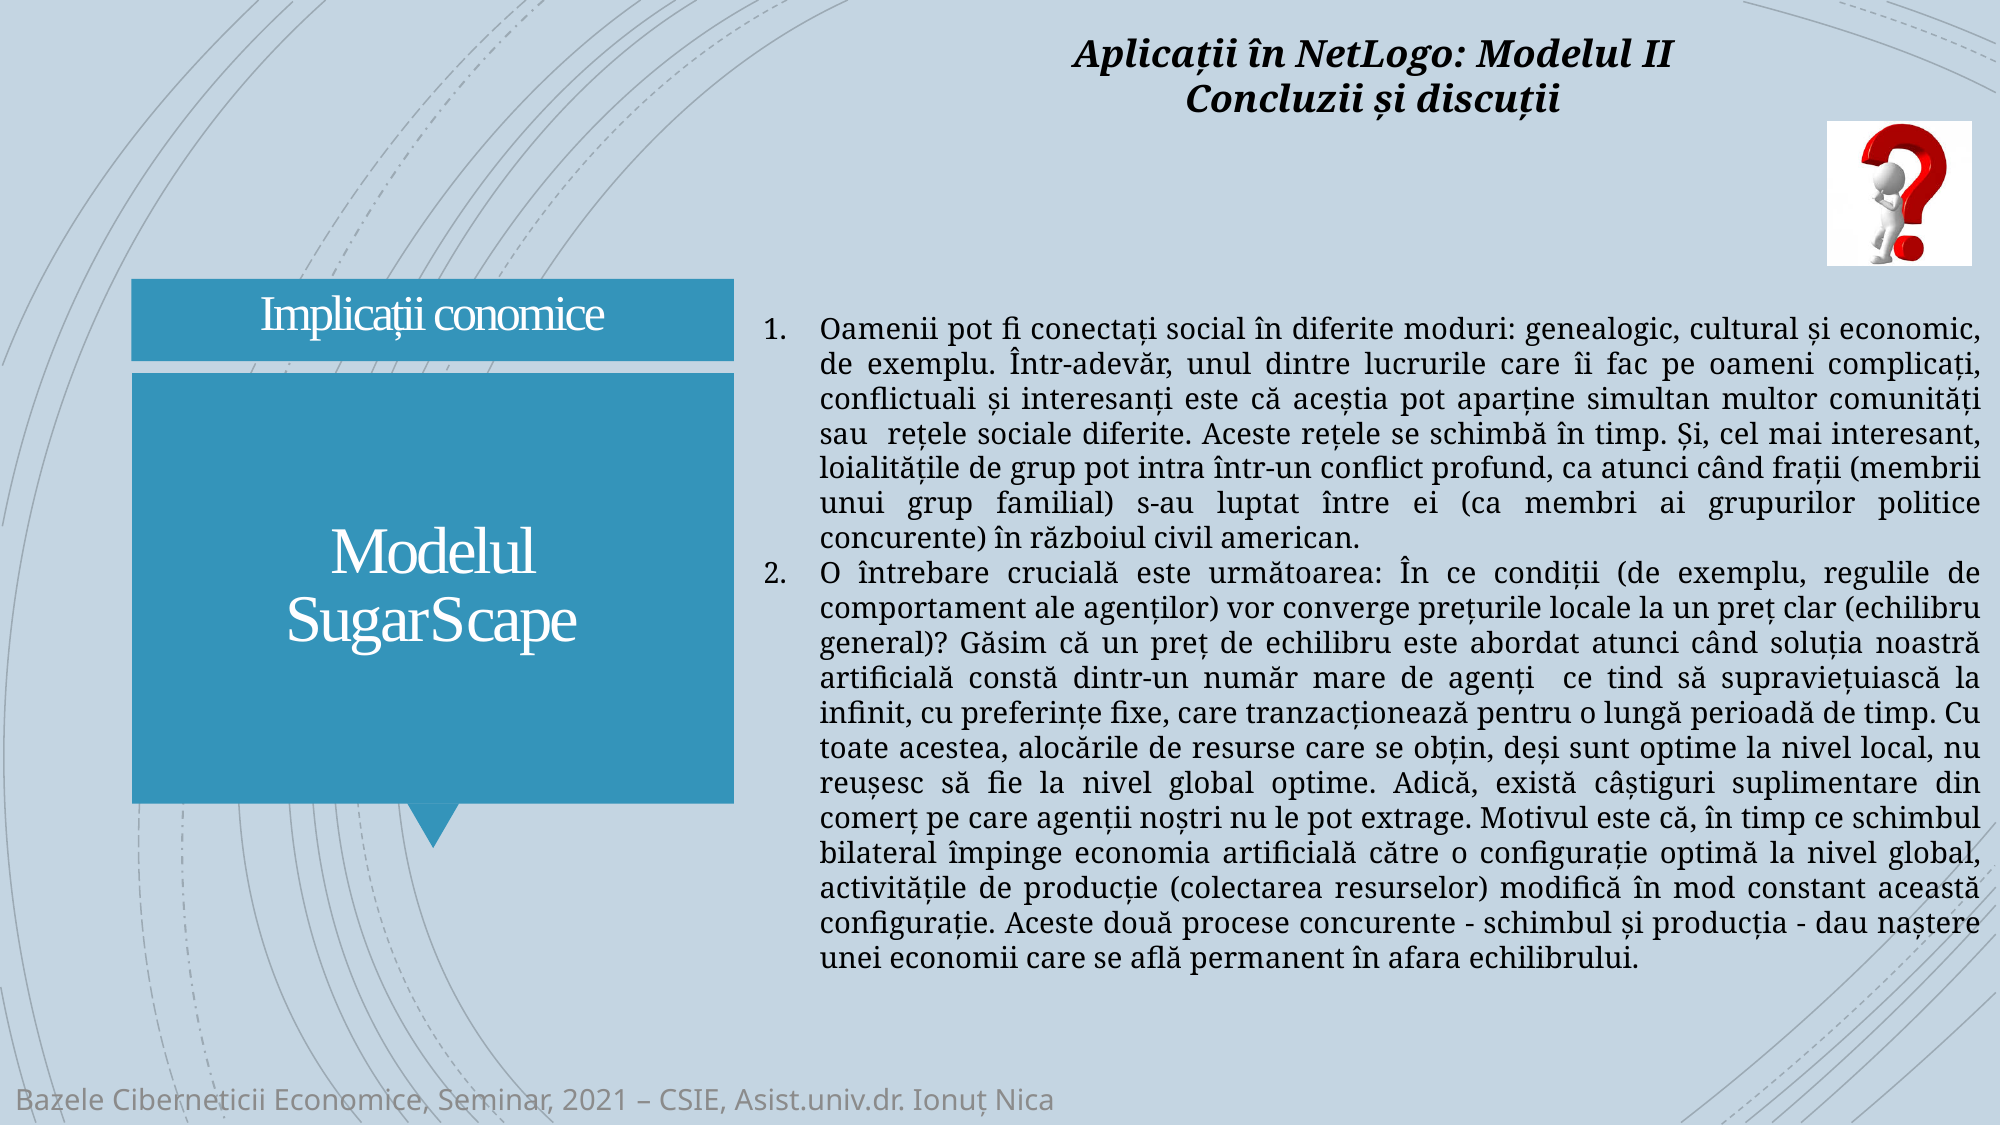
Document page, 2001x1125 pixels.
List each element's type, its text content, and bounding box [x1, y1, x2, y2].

picture [1827, 120, 1972, 266]
text_box Oamenii pot fi conectați social în diferite moduri: genealogic, cultural și economic, de exemplu. Într-adevăr, unul dintre lucrurile care îi fac pe oameni complicați, conflictuali și interesanți este că aceștia pot aparține simultan multor comunități sau rețele sociale diferite. Aceste rețele se schimbă în timp. Și, cel mai interesant, loialitățile de grup pot intra într-un conflict profund, ca atunci când frații (membrii unui grup familial) s-au luptat între ei (ca membri ai grupurilor politice concurente) în războiul civil american. O întrebare crucială este următoarea: În ce condiții (de exemplu, regulile de comportament ale agenților) vor converge prețurile locale la un preț clar (echilibru general)? Găsim că un preț de echilibru este abordat atunci când soluția noastră artificială constă dintr-un număr mare de agenți ce tind să supraviețuiască la infinit, cu preferințe fixe, care tranzacționează pentru o lungă perioadă de timp. Cu toate acestea, alocările de resurse care se obțin, deși sunt optime la nivel local, nu reușesc să fie la nivel global optime. Adică, există câștiguri suplimentare din comerț pe care agenții noștri nu le pot extrage. Motivul este că, în timp ce schimbul bilateral împinge economia artificială către o configurație optimă la nivel global, activitățile de producție (colectarea resurselor) modifică în mod constant această configurație. Aceste două procese concurente - schimbul și producția - dau naștere unei economii care se află permanent în afara echilibrului. [748, 302, 1997, 982]
footer Bazele Ciberneticii Economice, Seminar, 2021 – CSIE, Asist.univ.dr. Ionuț Nica [0, 1068, 1114, 1125]
text_box Implicații conomice [174, 243, 691, 388]
title Modelul SugarScape [145, 385, 720, 789]
text_box Aplicații în NetLogo: Modelul II Concluzii și discuții [1058, 23, 1688, 128]
